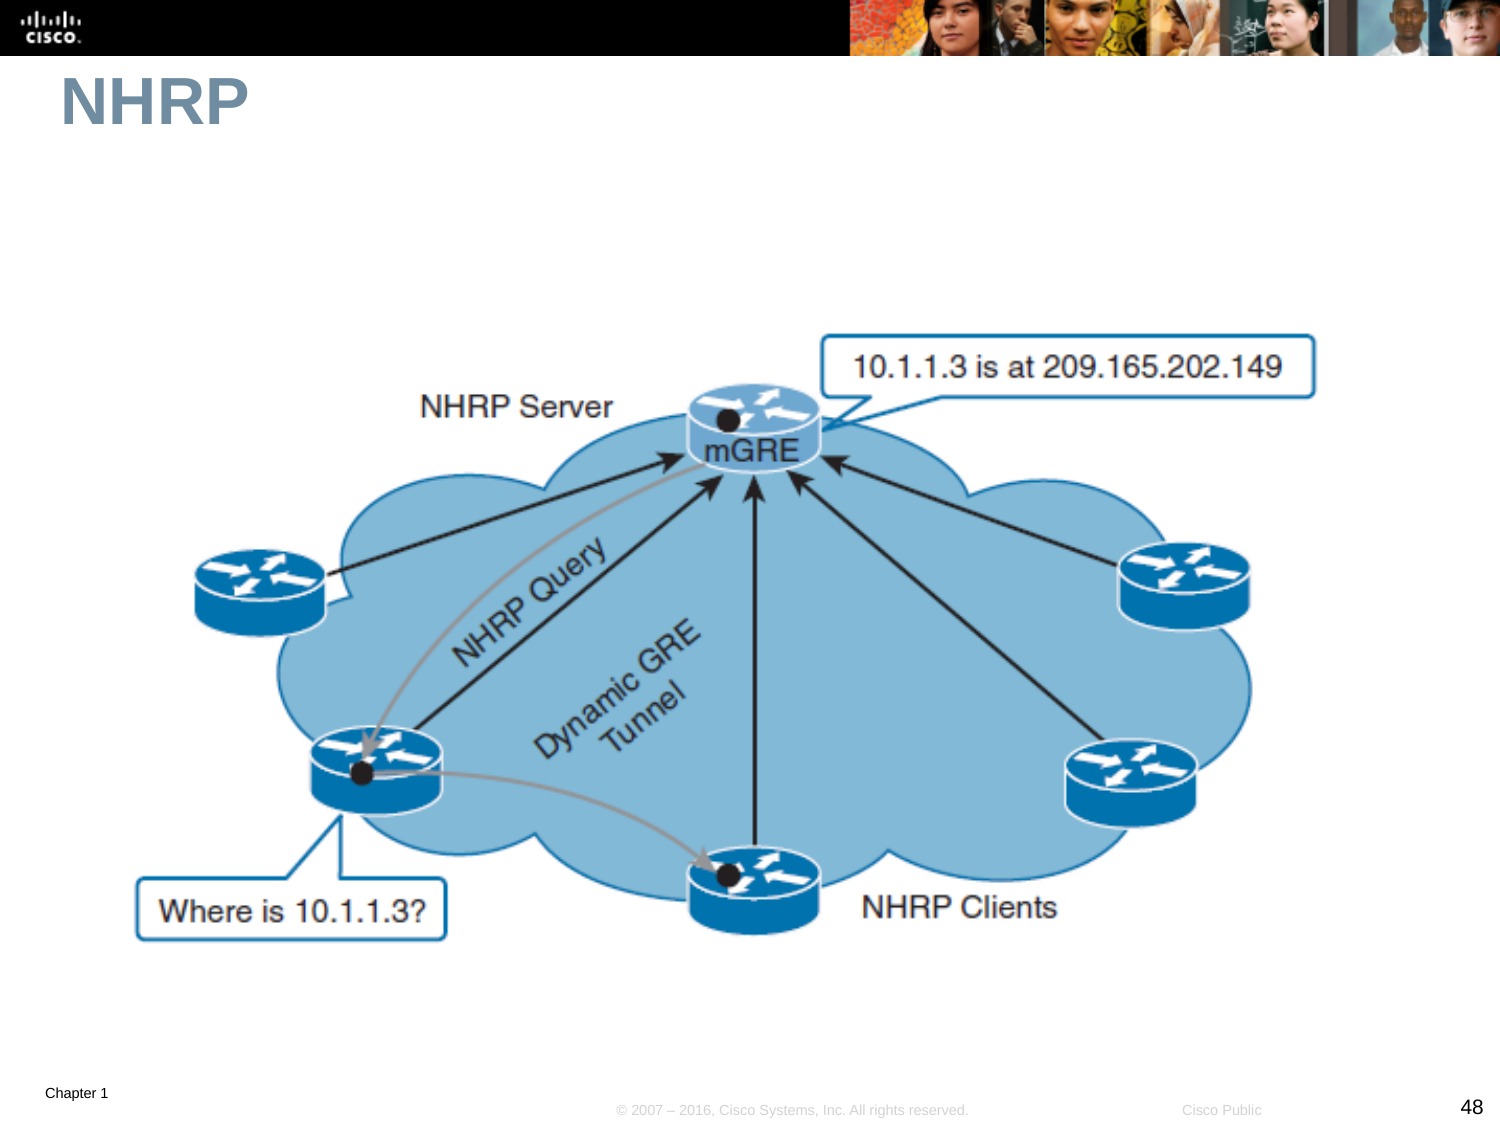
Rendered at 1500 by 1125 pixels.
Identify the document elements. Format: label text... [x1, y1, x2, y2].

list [94, 260, 1395, 969]
title NHRP [45, 59, 1444, 182]
picture [0, 0, 1500, 56]
